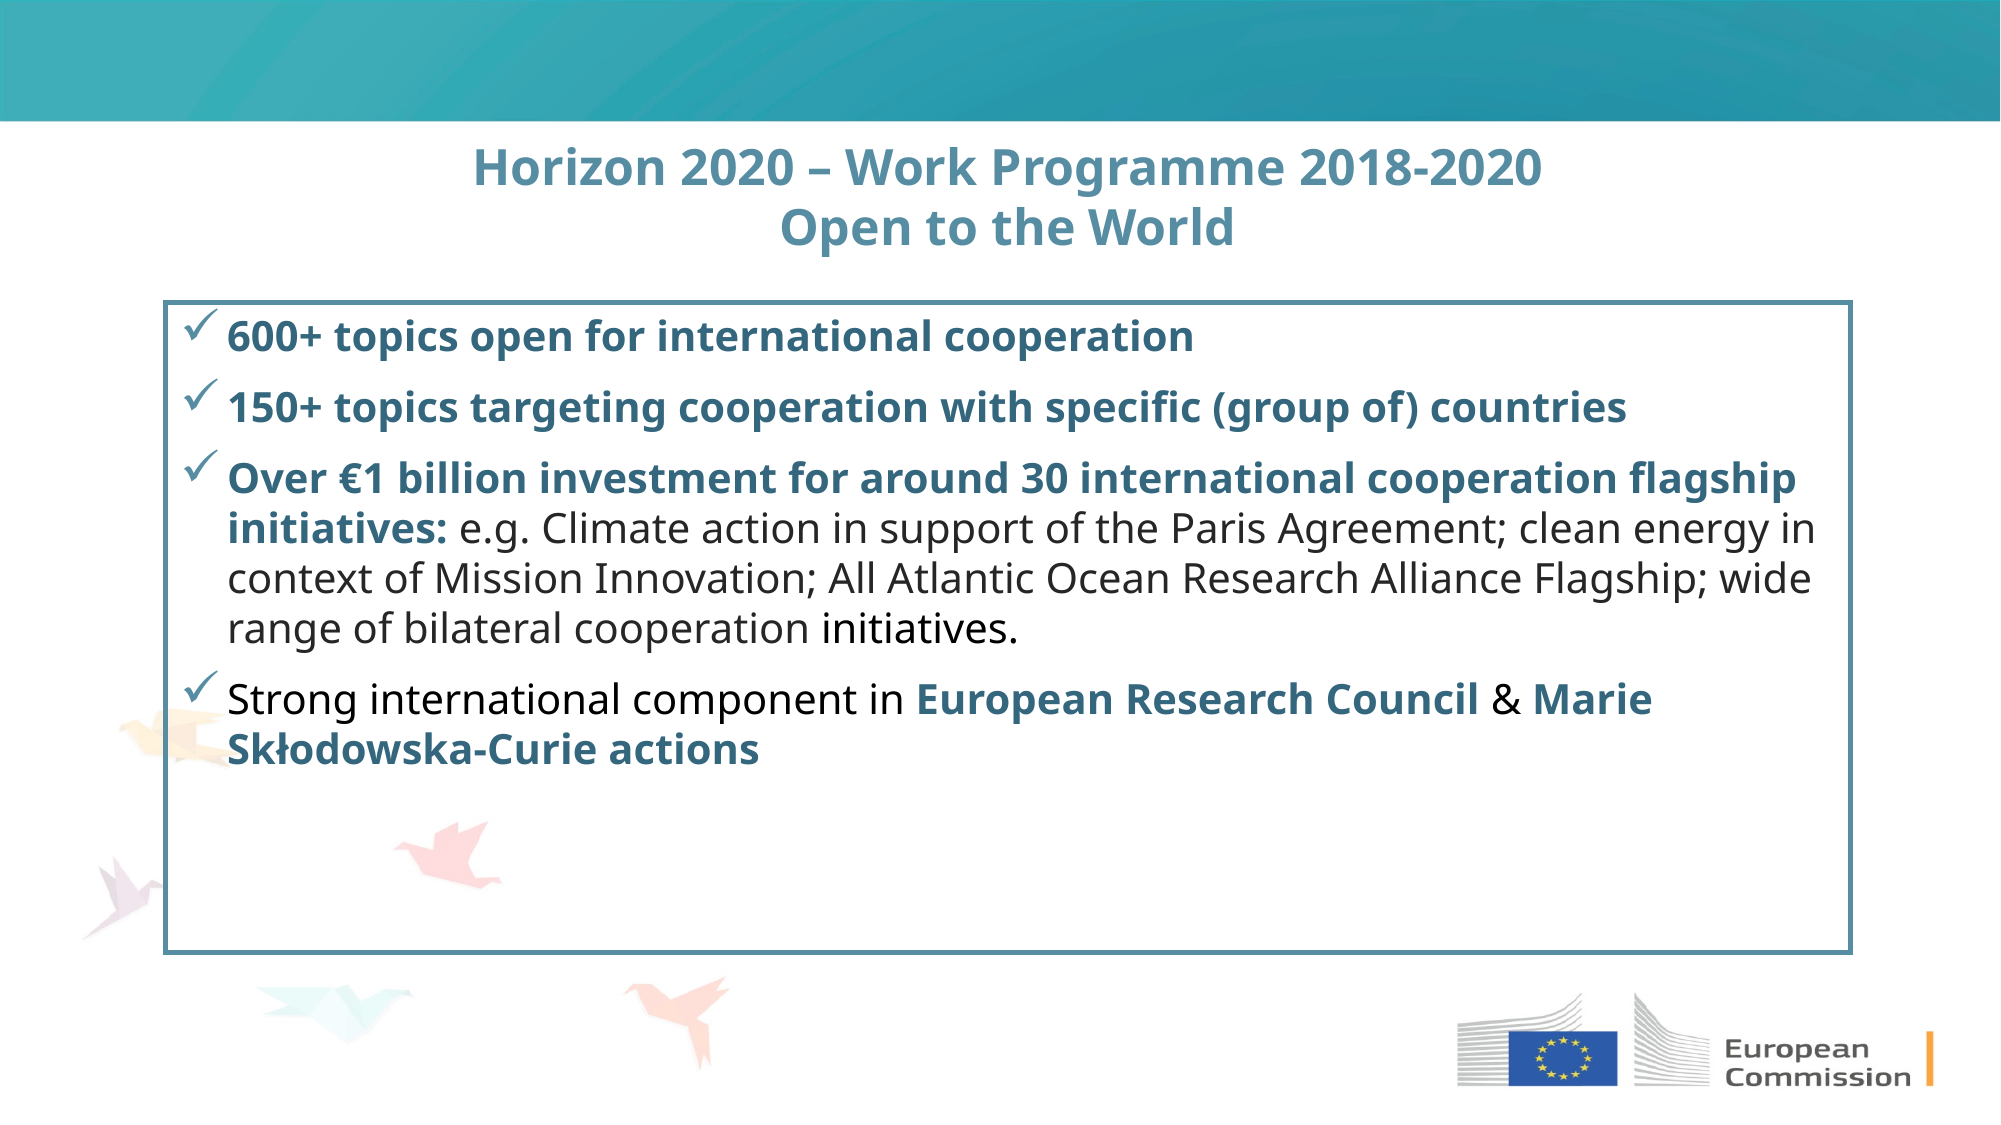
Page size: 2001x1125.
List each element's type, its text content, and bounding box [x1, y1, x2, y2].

list 600+ topics open for international cooperation 150+ topics targeting cooperation with specific (group of) countries Over €1 billion investment for around 30 international cooperation flagship initiatives: e.g. Climate action in support of the Paris Agreement; clean energy in context of Mission Innovation; All Atlantic Ocean Research Alliance Flagship; wide range of bilateral cooperation initiatives. Strong international component in European Research Council & Marie Skłodowska-Curie actions [164, 302, 1851, 953]
title Horizon 2020 – Work Programme 2018-2020 Open to the World [70, 160, 1946, 231]
picture [0, 0, 2001, 1125]
